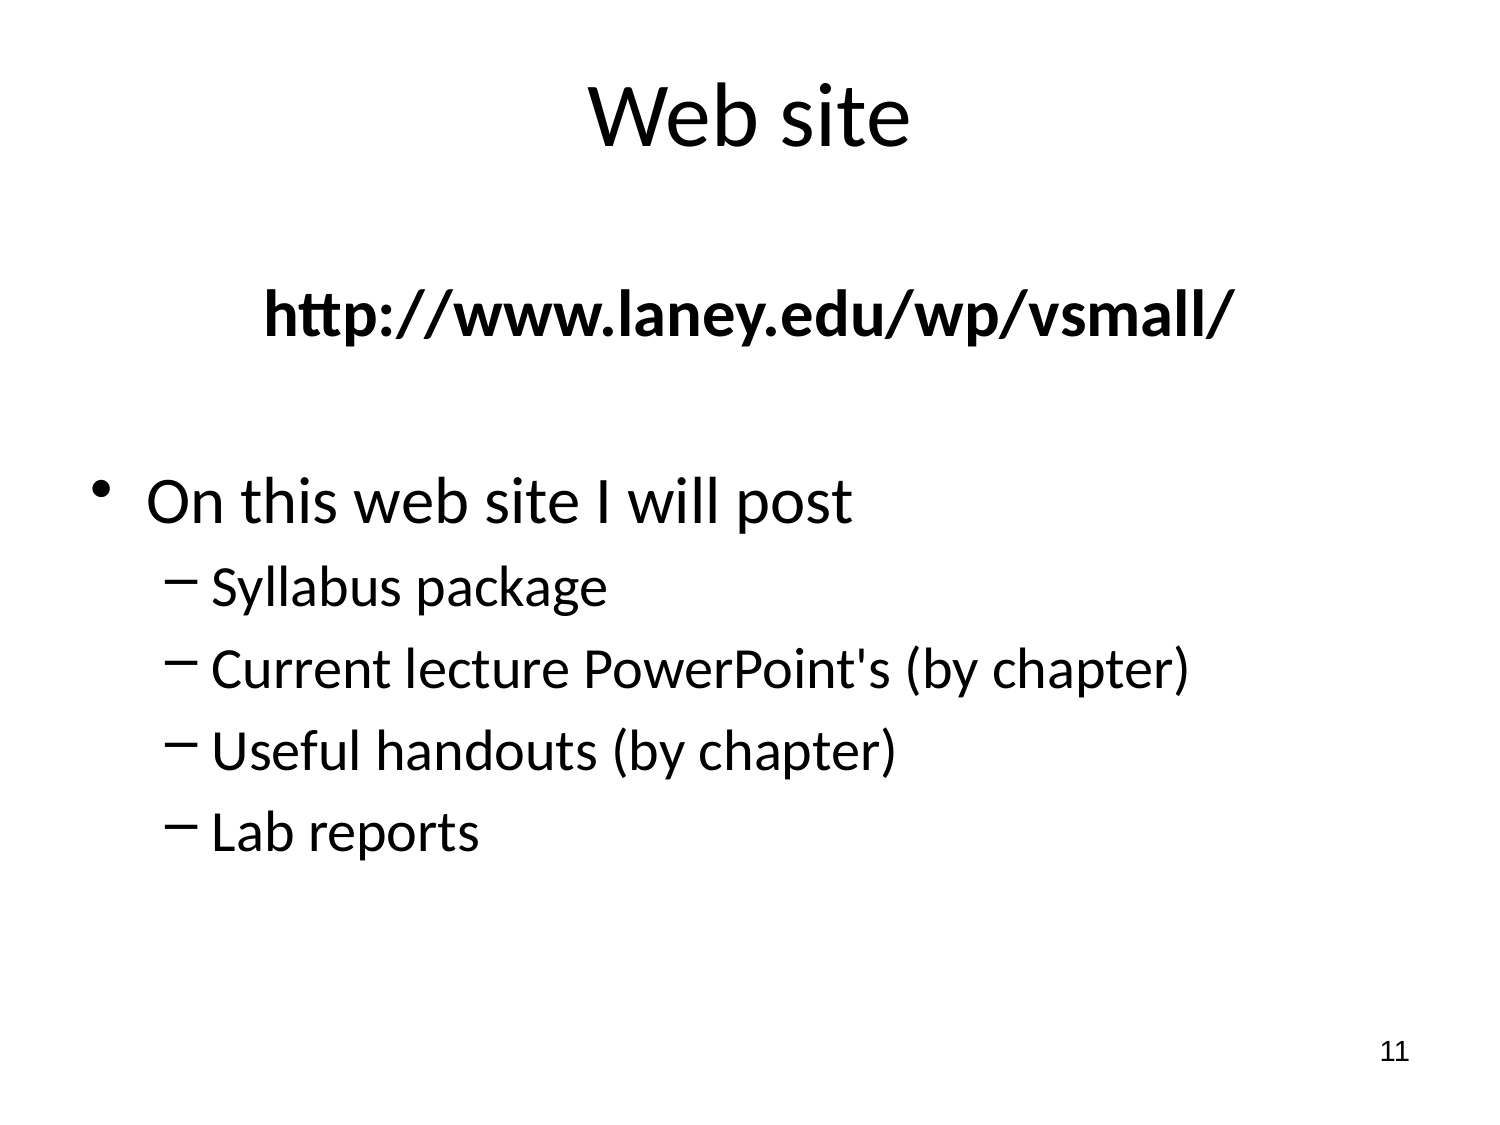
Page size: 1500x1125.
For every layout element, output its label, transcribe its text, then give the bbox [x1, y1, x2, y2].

title Web site [74, 44, 1426, 176]
list http://www.laney.edu/wp/vsmall/ On this web site I will post Syllabus package Current lecture PowerPoint's (by chapter) Useful handouts (by chapter) Lab reports [74, 262, 1426, 1006]
slide_number 11 [1074, 1024, 1426, 1103]
